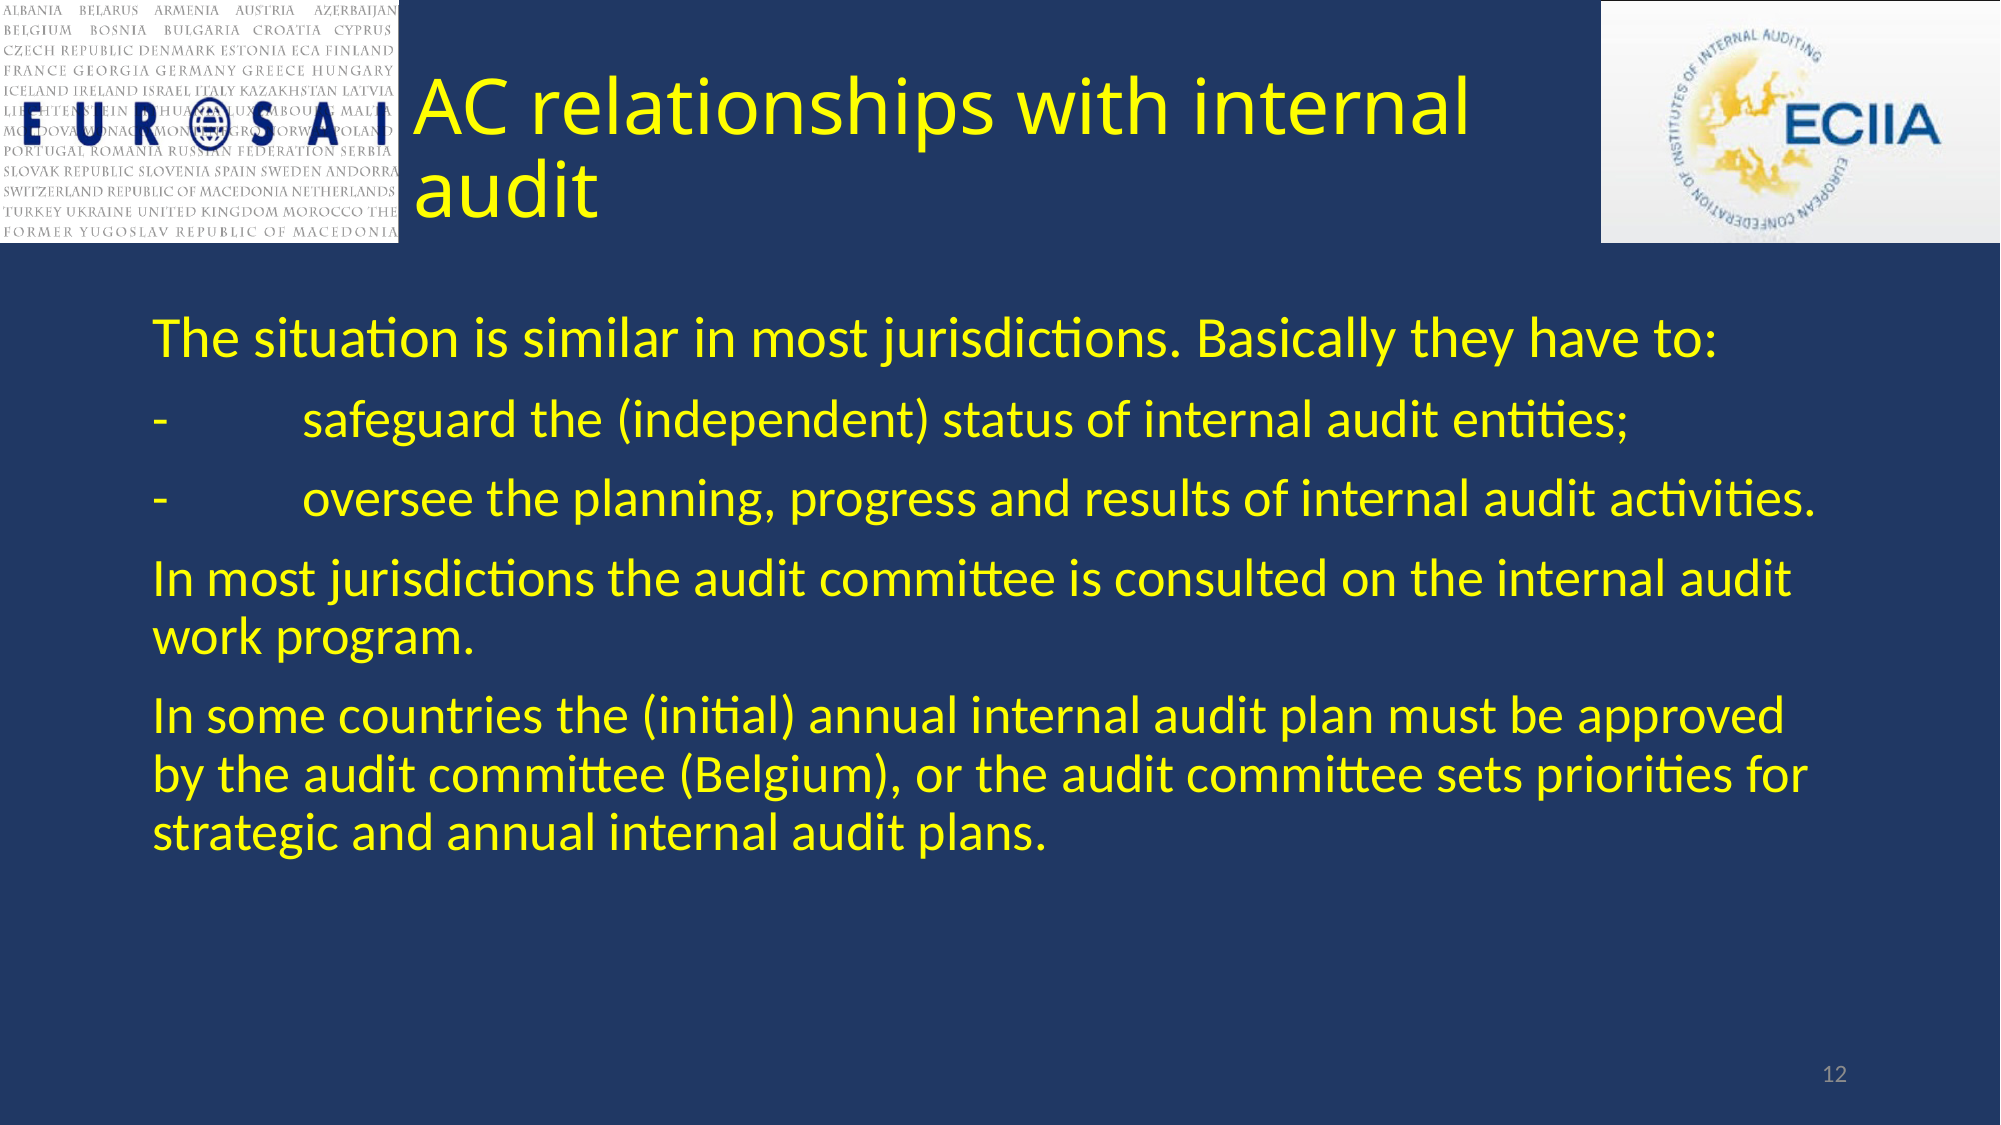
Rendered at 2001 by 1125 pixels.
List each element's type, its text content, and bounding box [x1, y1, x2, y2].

title AC relationships with internal audit [398, 59, 1602, 243]
slide_number 12 [1412, 1042, 1863, 1103]
picture [1601, 0, 2000, 243]
list The situation is similar in most jurisdictions. Basically they have to: - safeguard the (independent) status of internal audit entities; - oversee the planning, progress and results of internal audit activities. In most jurisdictions the audit committee is consulted on the internal audit work program. In some countries the (initial) annual internal audit plan must be approved by the audit committee (Belgium), or the audit committee sets priorities for strategic and annual internal audit plans. [137, 299, 1863, 1014]
picture [0, 0, 399, 243]
